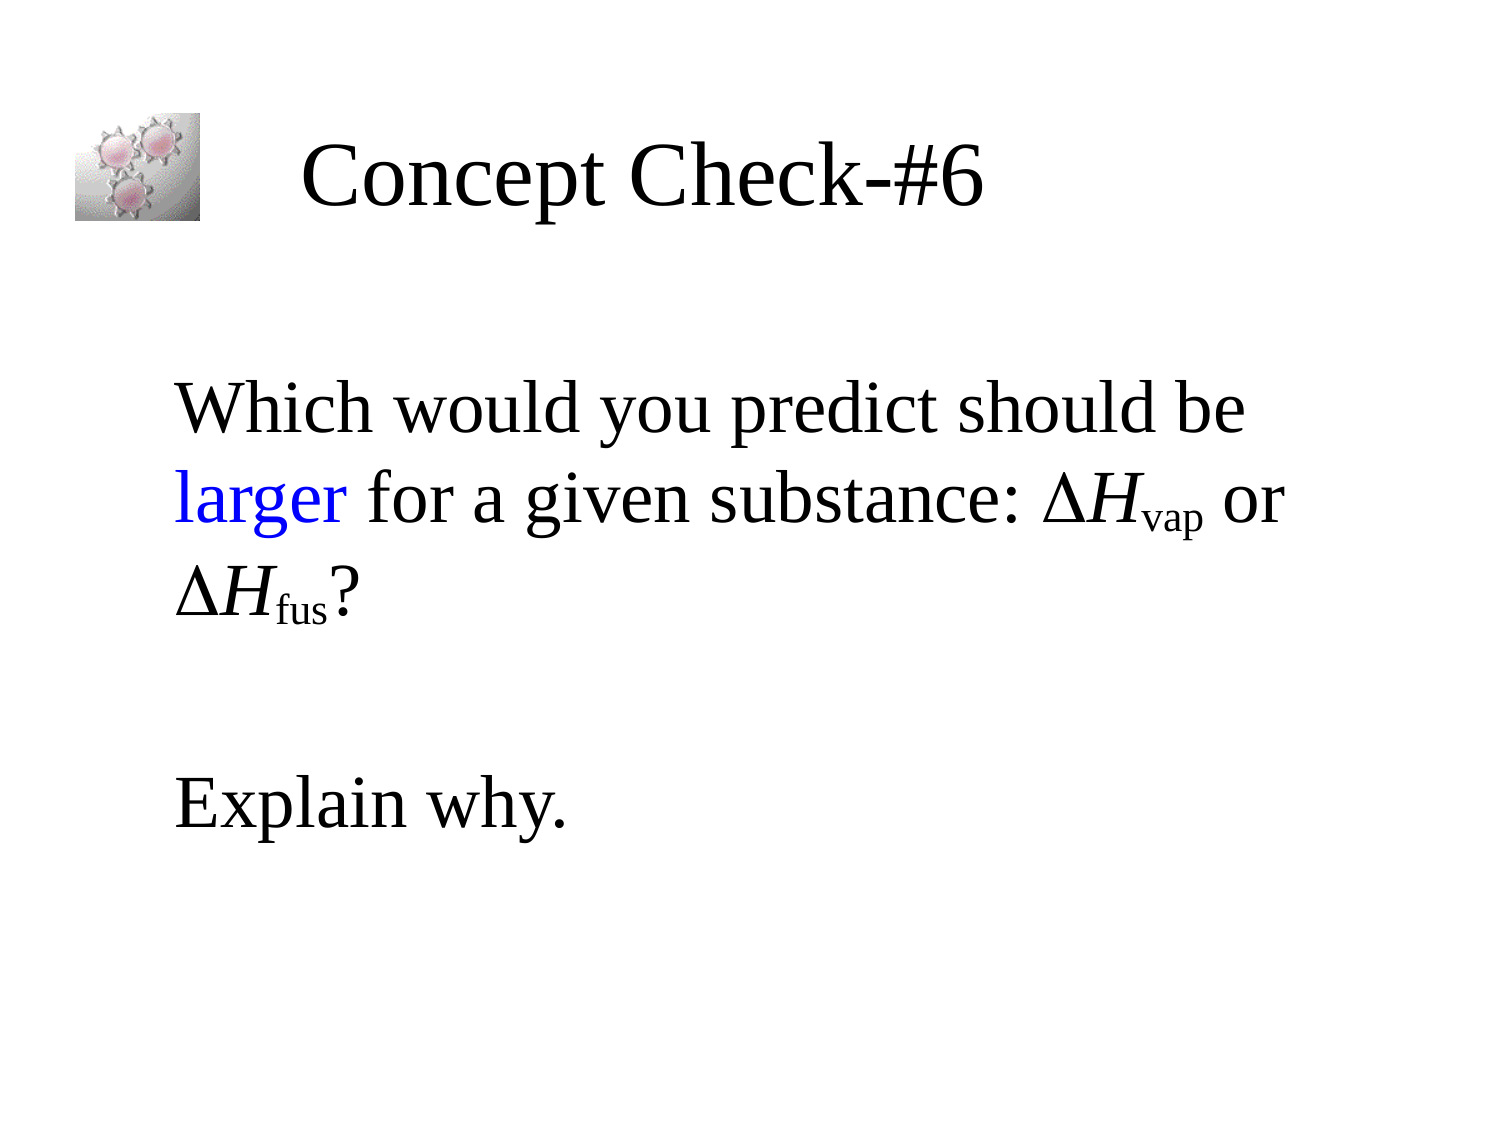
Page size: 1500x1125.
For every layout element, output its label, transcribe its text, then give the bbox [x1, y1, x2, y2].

picture [74, 113, 201, 221]
title Concept Check-#6 [262, 125, 1300, 213]
list Which would you predict should be larger for a given substance: Hvap or Hfus? Explain why. [37, 350, 1388, 900]
